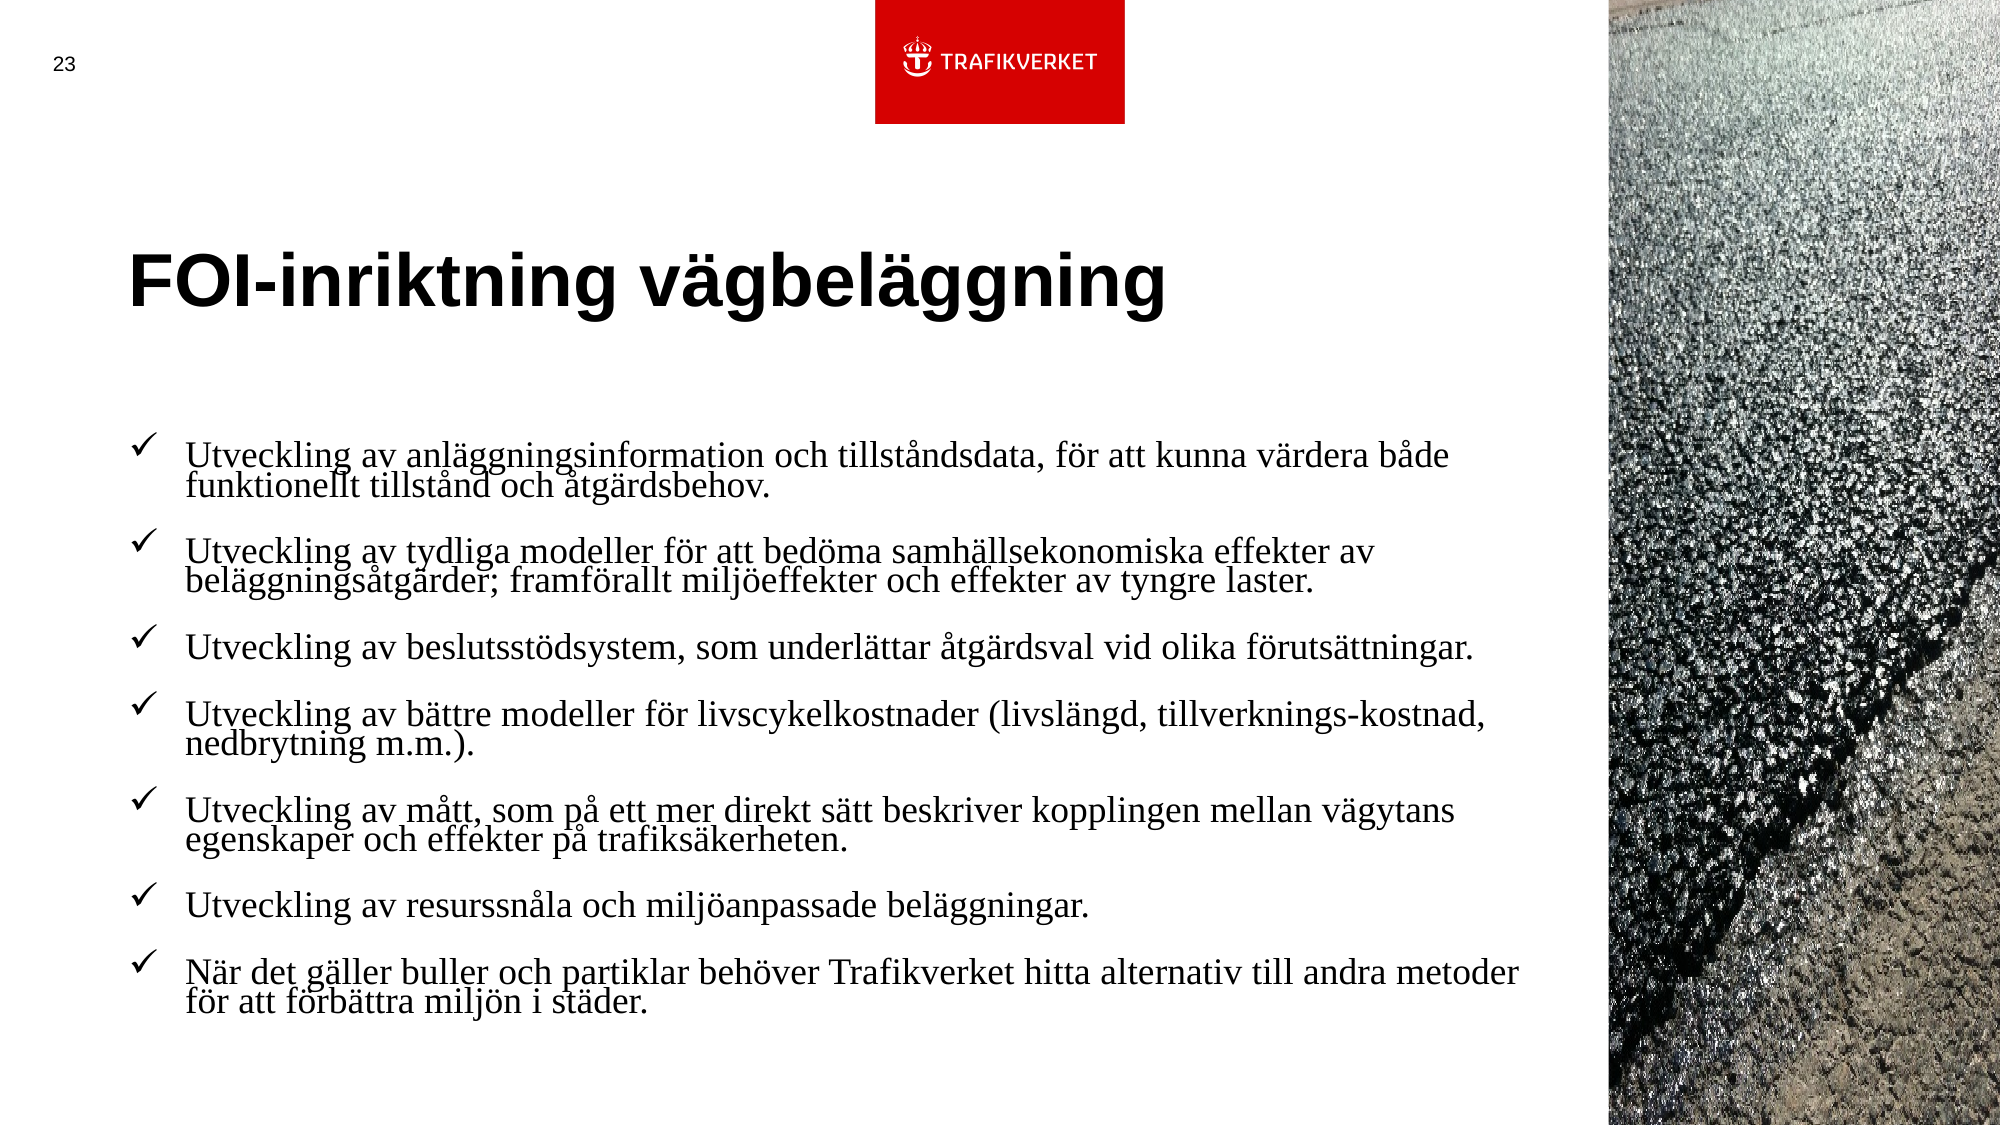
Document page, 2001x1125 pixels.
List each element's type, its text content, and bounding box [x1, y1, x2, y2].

list Utveckling av anläggningsinformation och tillståndsdata, för att kunna värdera både funktionellt tillstånd och åtgärdsbehov. Utveckling av tydliga modeller för att bedöma samhällsekonomiska effekter av beläggningsåtgärder; framförallt miljöeffekter och effekter av tyngre laster. Utveckling av beslutsstödsystem, som underlättar åtgärdsval vid olika förutsättningar. Utveckling av bättre modeller för livscykelkostnader (livslängd, tillverknings-kostnad, nedbrytning m.m.). Utveckling av mått, som på ett mer direkt sätt beskriver kopplingen mellan vägytans egenskaper och effekter på trafiksäkerheten. Utveckling av resurssnåla och miljöanpassade beläggningar. När det gäller buller och partiklar behöver Trafikverket hitta alternativ till andra metoder för att förbättra miljön i städer. [113, 438, 1564, 1021]
picture [1608, 0, 2000, 1125]
title FOI-inriktning vägbeläggning [113, 208, 1608, 357]
picture [875, 0, 1125, 124]
slide_number 23 [0, 33, 129, 93]
